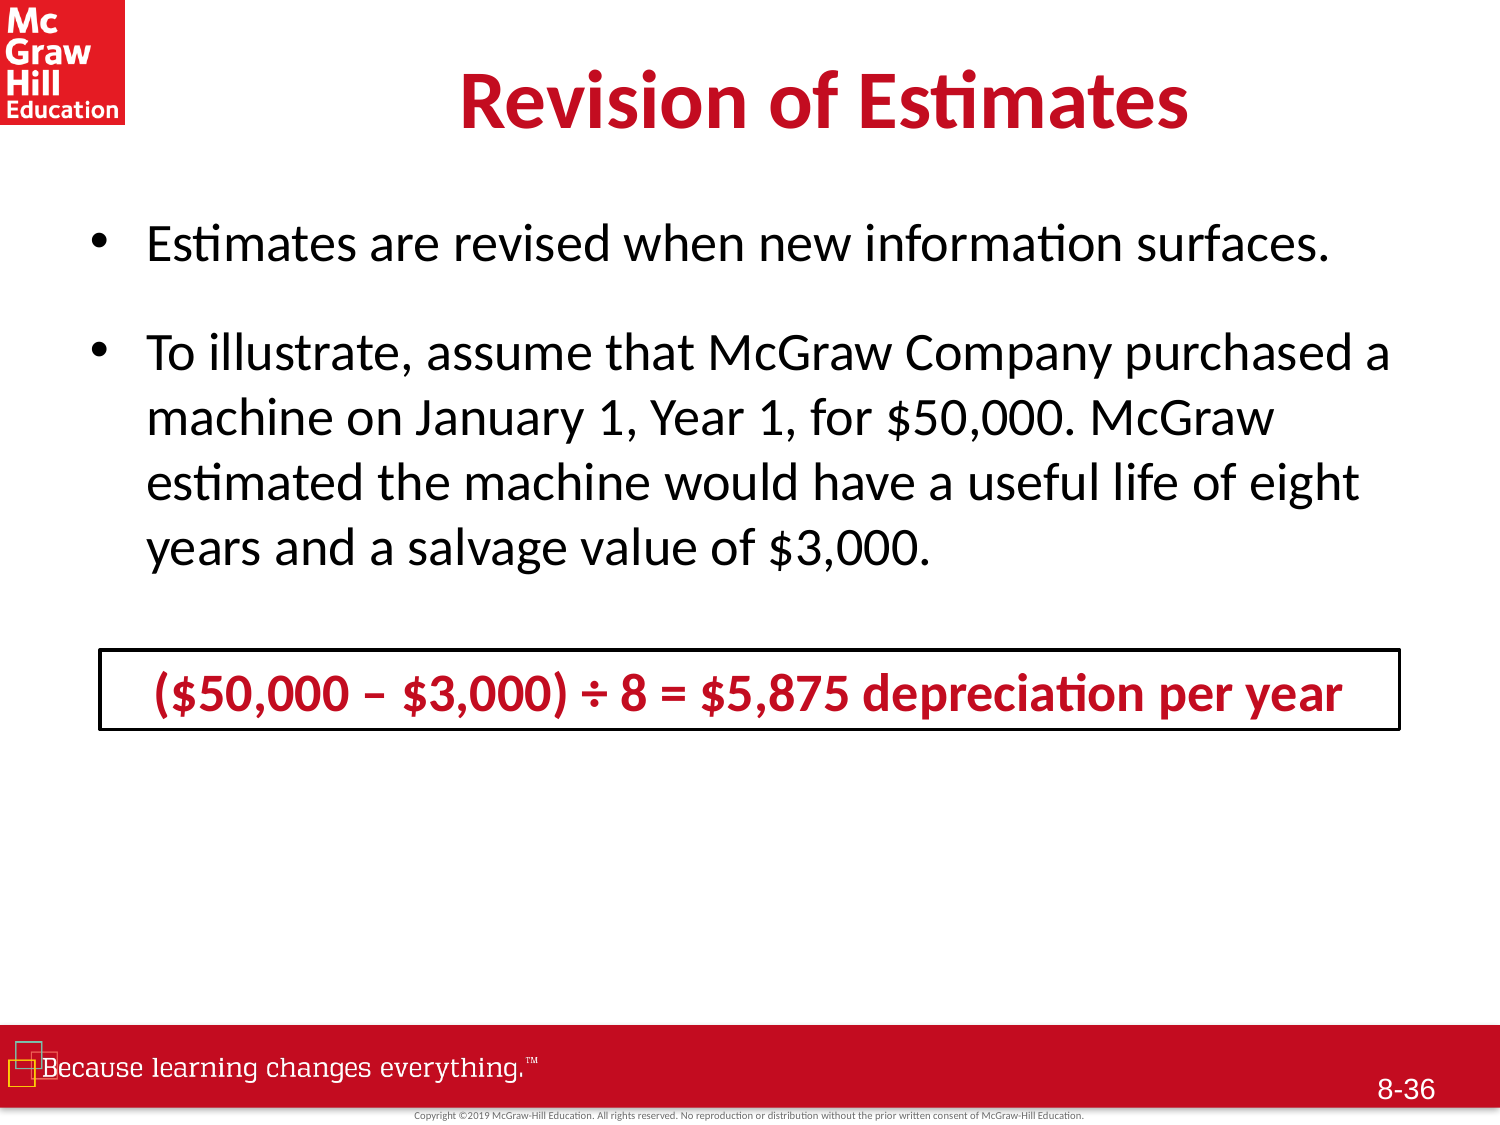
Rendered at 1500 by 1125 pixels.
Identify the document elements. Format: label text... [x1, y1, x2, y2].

text_box ($50,000 – $3,000) ÷ 8 = $5,875 depreciation per year [99, 649, 1400, 730]
slide_number 8-35 [1362, 1062, 1500, 1125]
title Revision of Estimates [150, 37, 1500, 138]
picture [0, 0, 125, 125]
list Estimates are revised when new information surfaces. To illustrate, assume that McGraw Company purchased a machine on January 1, Year 1, for $50,000. McGraw estimated the machine would have a useful life of eight years and a salvage value of $3,000. [75, 200, 1425, 975]
picture [8, 1041, 538, 1087]
